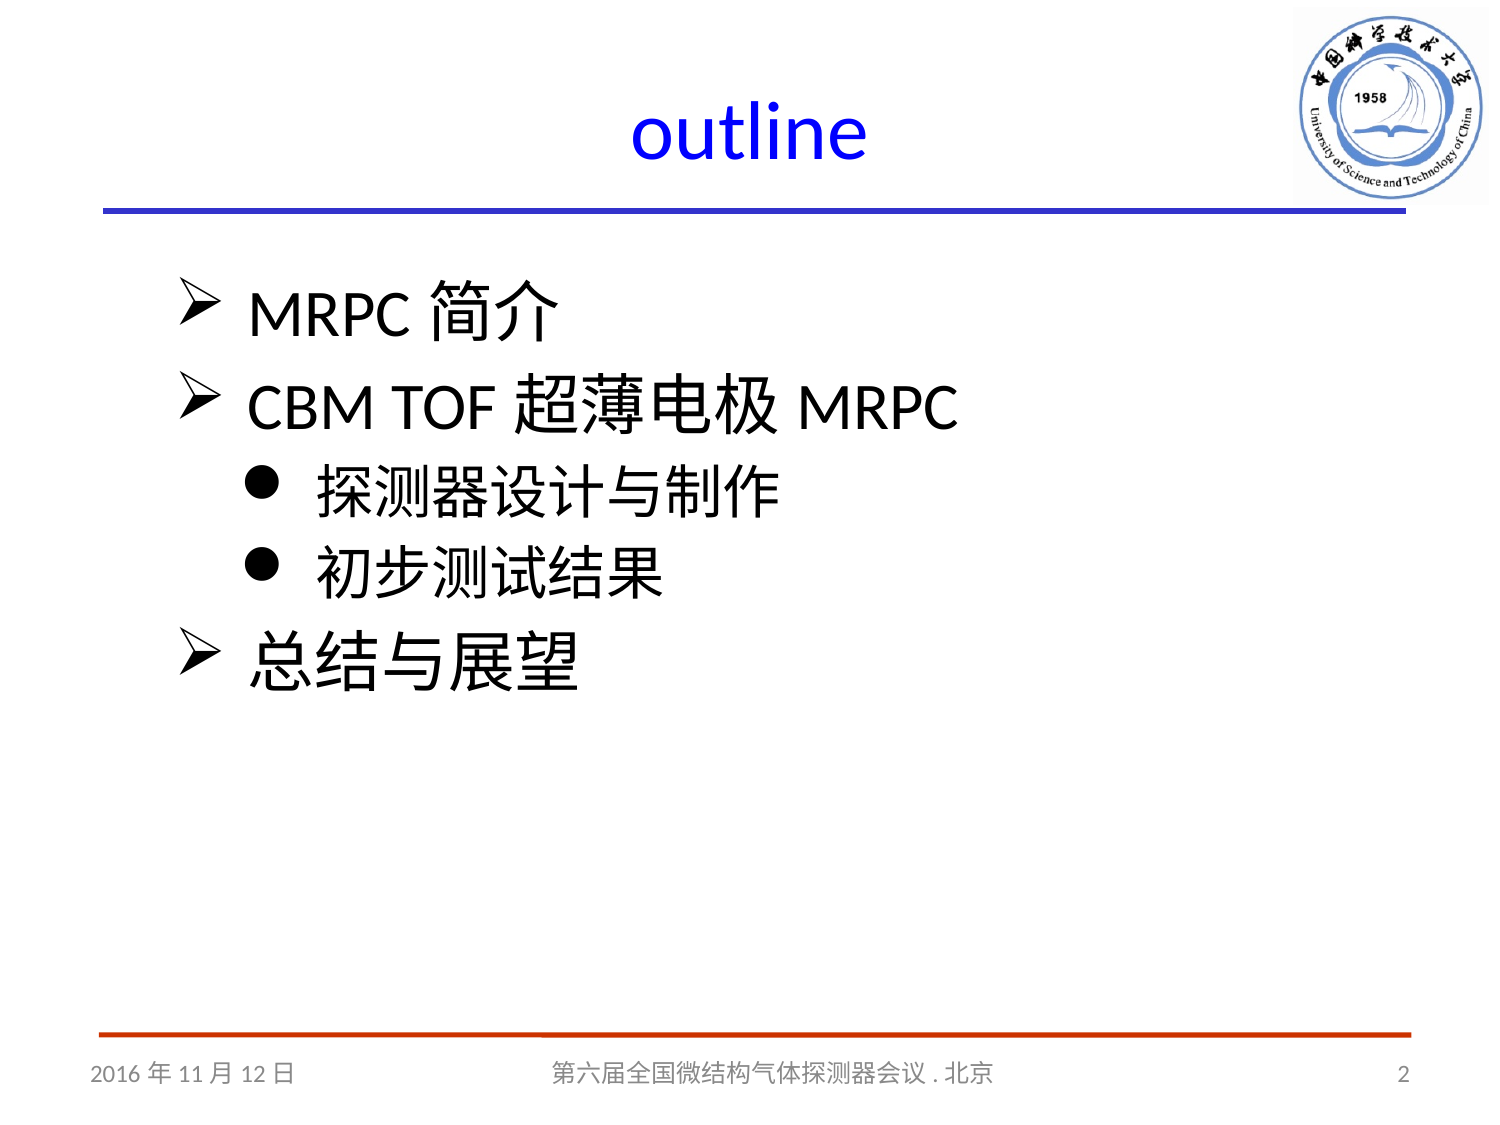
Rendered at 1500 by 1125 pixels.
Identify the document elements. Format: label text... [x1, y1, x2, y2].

title outline [74, 54, 1426, 198]
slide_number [75, 1042, 425, 1103]
slide_number 2 [1074, 1042, 1425, 1103]
list MRPC简介 CBM TOF超薄电极MRPC 探测器设计与制作 初步测试结果 总结与展望 [159, 262, 1426, 1006]
picture [1293, 7, 1489, 205]
footer 第六届全国微结构气体探测器会议.北京 [512, 1042, 1034, 1103]
